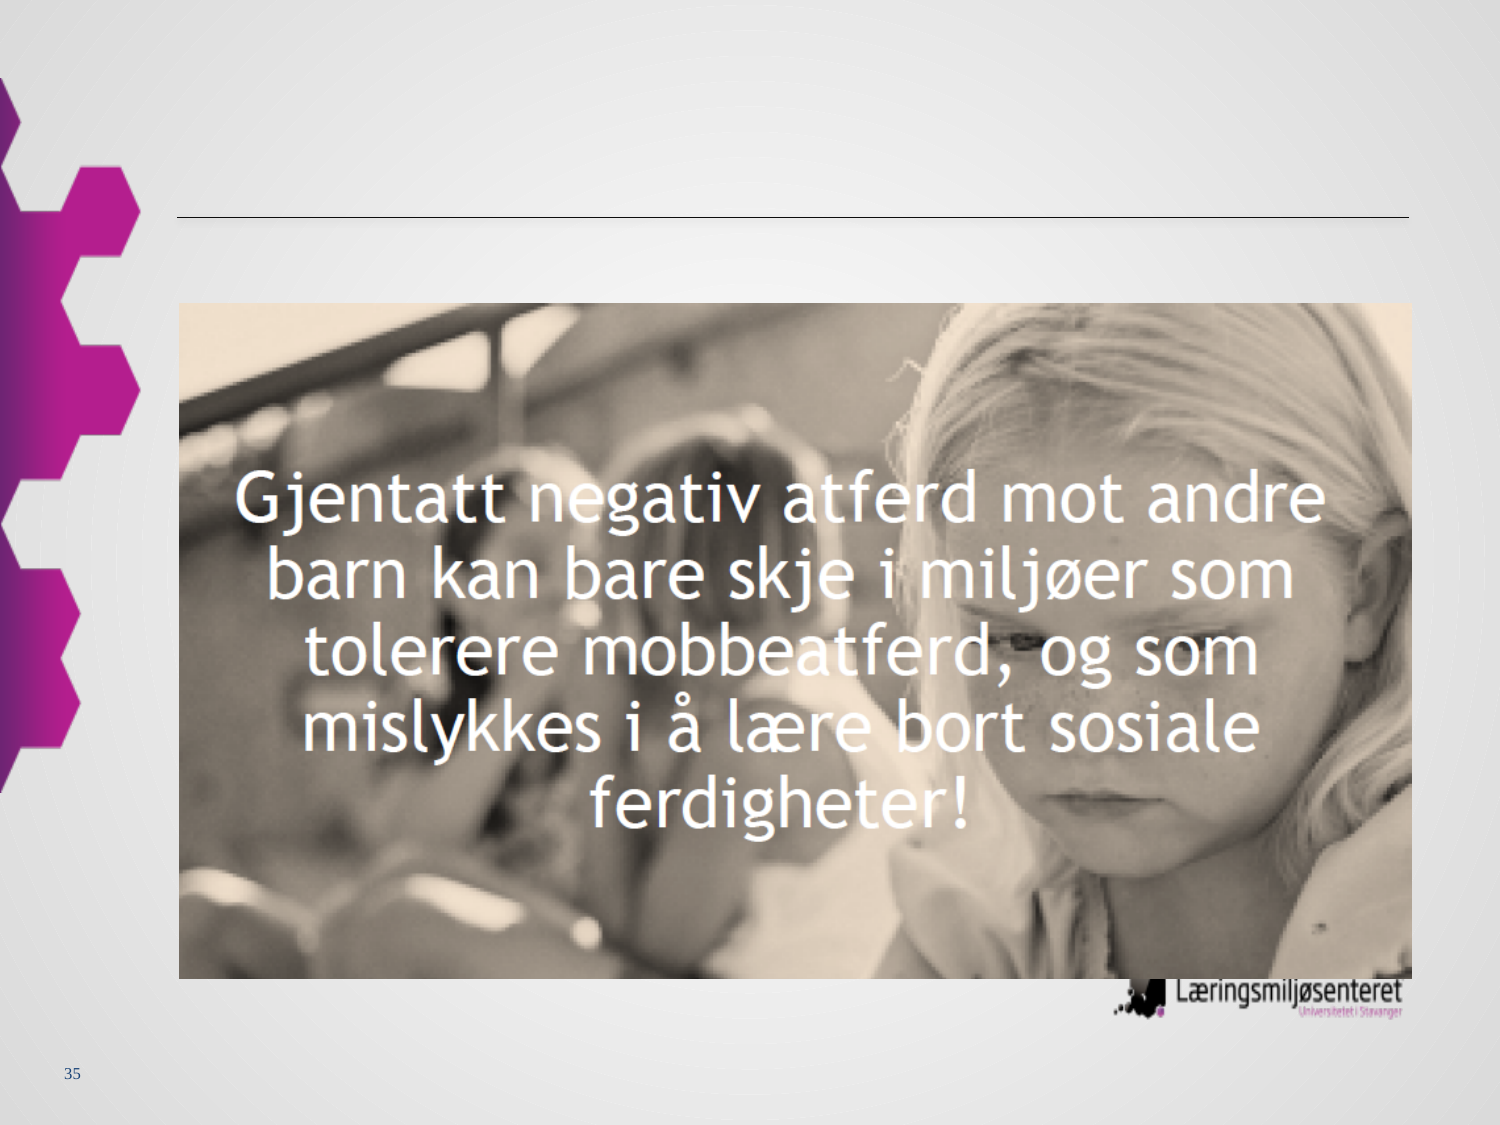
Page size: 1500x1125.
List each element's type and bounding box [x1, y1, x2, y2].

picture [0, 78, 200, 793]
picture [1111, 979, 1409, 1022]
list [179, 303, 1412, 979]
